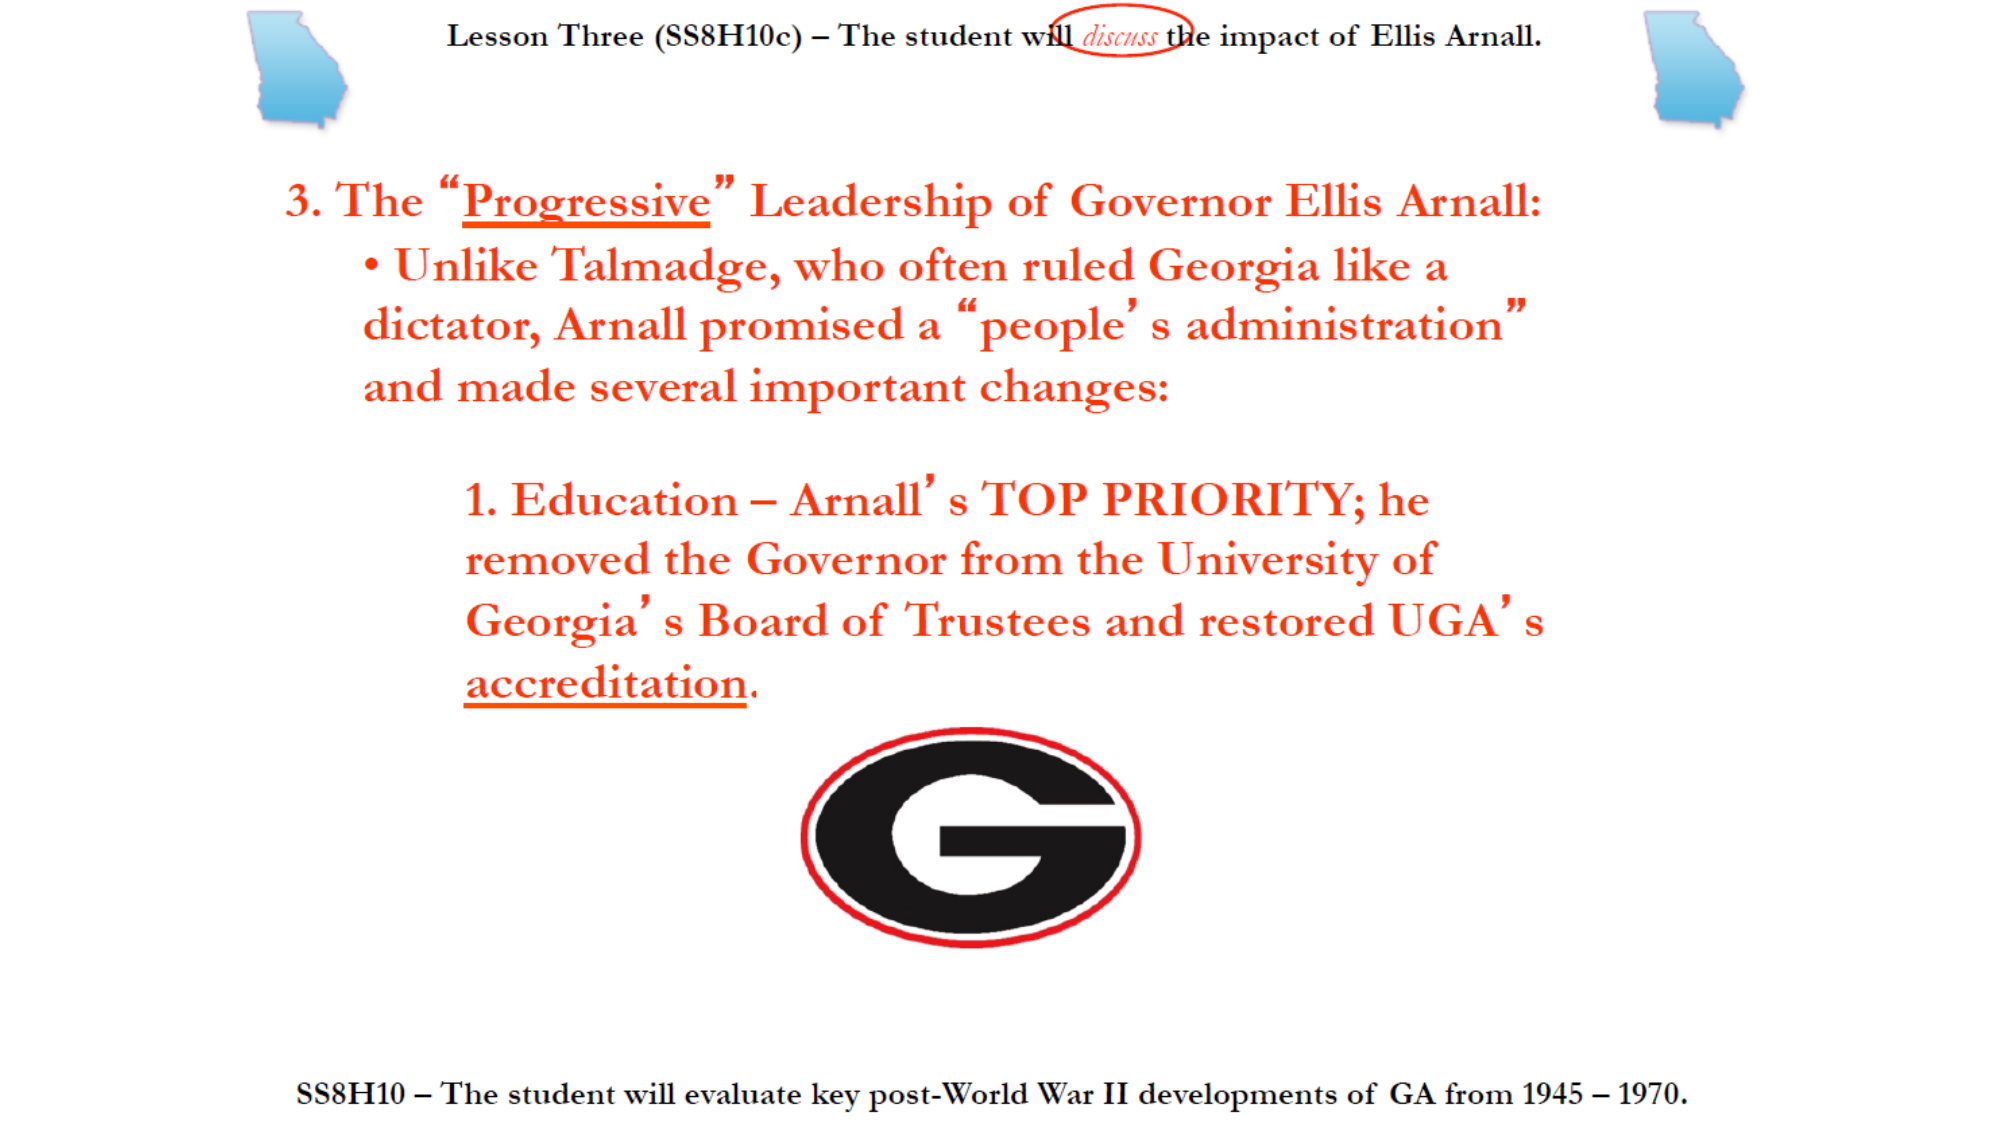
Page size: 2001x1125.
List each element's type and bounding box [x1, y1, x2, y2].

list [233, 0, 1767, 1125]
